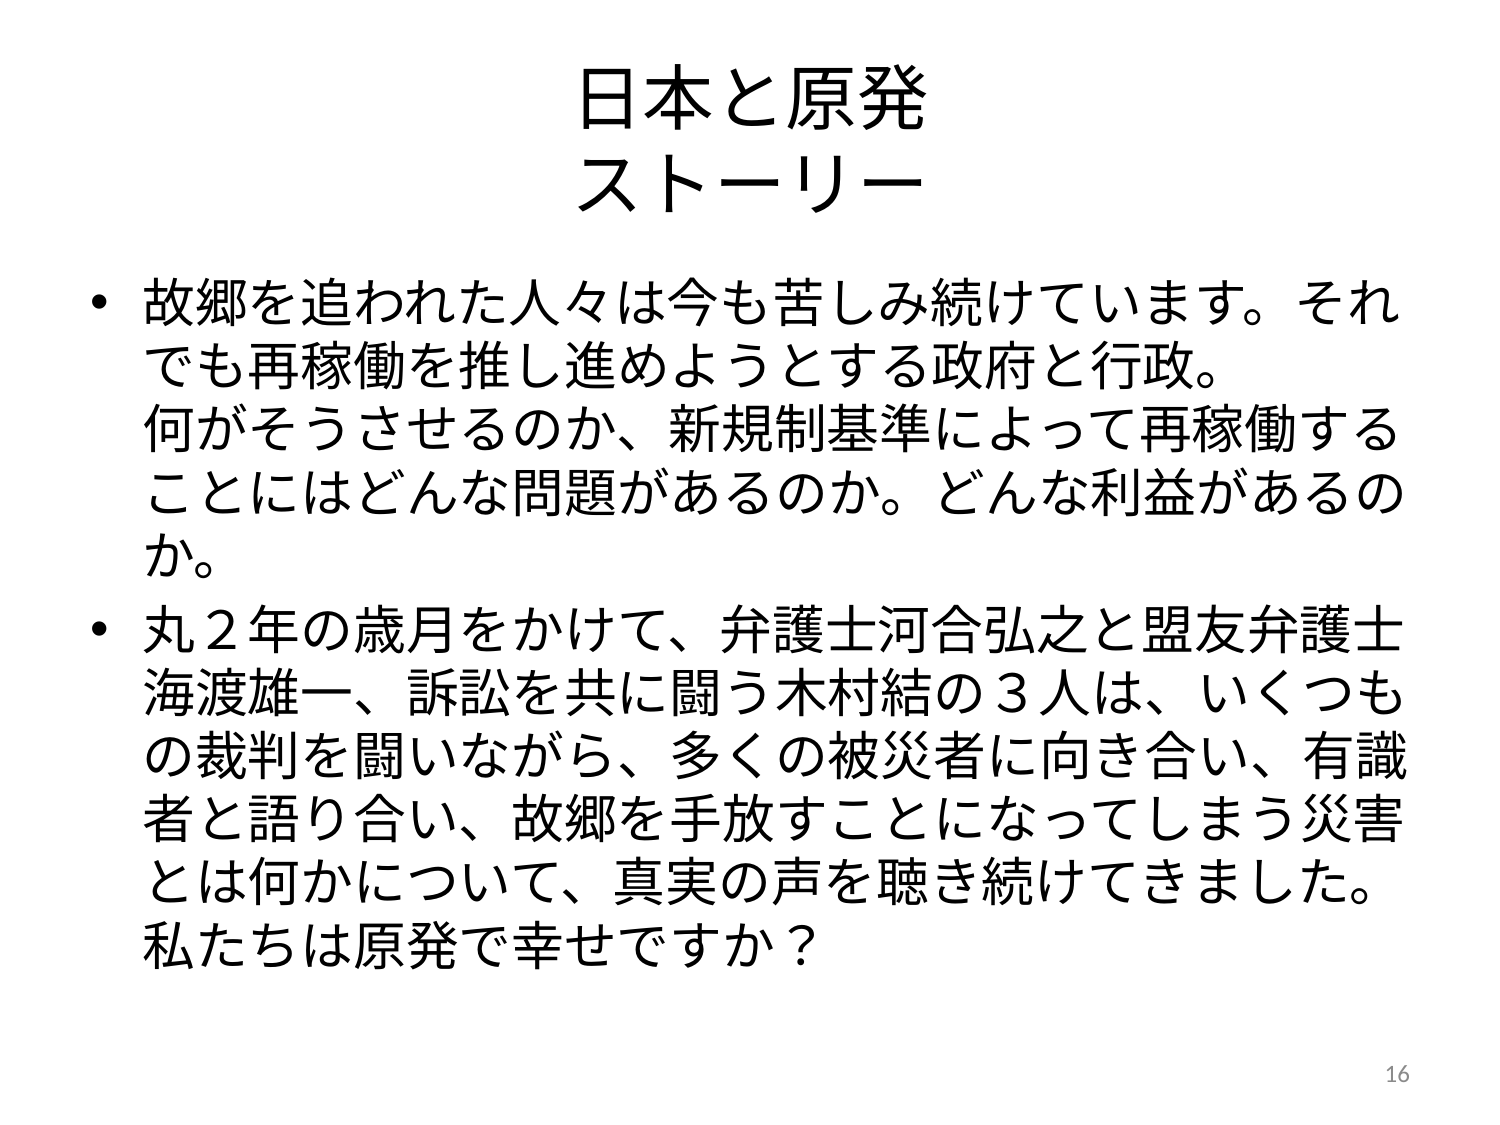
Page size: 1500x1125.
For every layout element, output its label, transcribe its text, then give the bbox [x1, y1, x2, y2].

slide_number 16 [1074, 1042, 1425, 1103]
title 日本と原発 ストーリー [75, 45, 1425, 233]
list 故郷を追われた人々は今も苦しみ続けています。それでも再稼働を推し進めようとする政府と行政。 何がそうさせるのか、新規制基準によって再稼働することにはどんな問題があるのか。どんな利益があるのか。 丸２年の歳月をかけて、弁護士河合弘之と盟友弁護士海渡雄一、訴訟を共に闘う木村結の３人は、いくつもの裁判を闘いながら、多くの被災者に向き合い、有識者と語り合い、故郷を手放すことになってしまう災害とは何かについて、真実の声を聴き続けてきました。 私たちは原発で幸せですか？ [75, 262, 1425, 1005]
